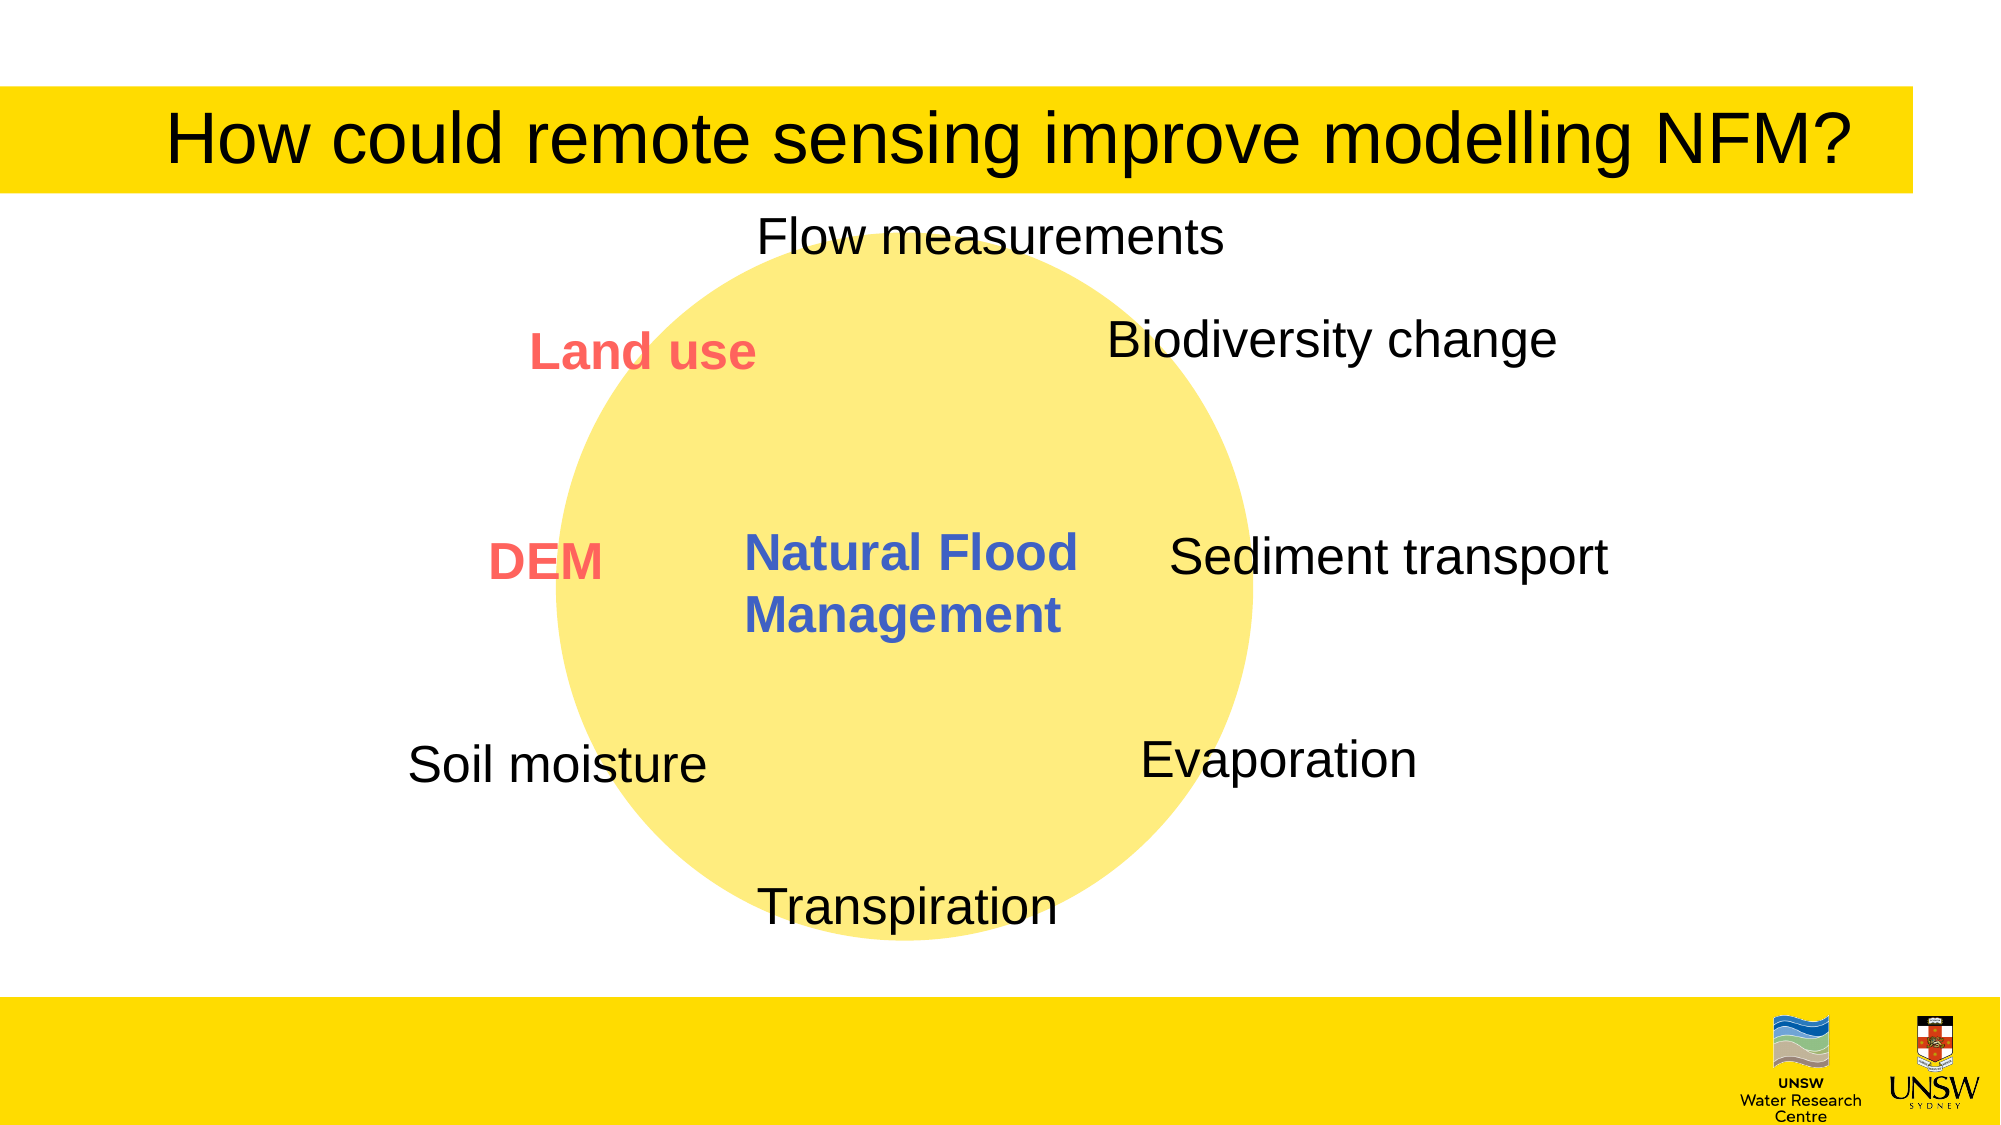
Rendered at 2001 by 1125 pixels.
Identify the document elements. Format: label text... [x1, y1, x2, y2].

text_box Biodiversity change [1091, 297, 1747, 376]
text_box Transpiration [741, 865, 1330, 943]
text_box Evaporation [1125, 718, 1714, 796]
text_box Flow measurements [741, 195, 1260, 273]
picture [1890, 1016, 1980, 1109]
text_box [555, 272, 1255, 901]
text_box How could remote sensing improve modelling NFM? [0, 86, 1913, 194]
text_box Soil moisture [392, 723, 726, 801]
text_box Land use [514, 310, 1069, 388]
text_box Sediment transport [1154, 514, 1898, 592]
text_box Natural Flood Management [729, 510, 1114, 651]
text_box DEM [474, 520, 918, 598]
